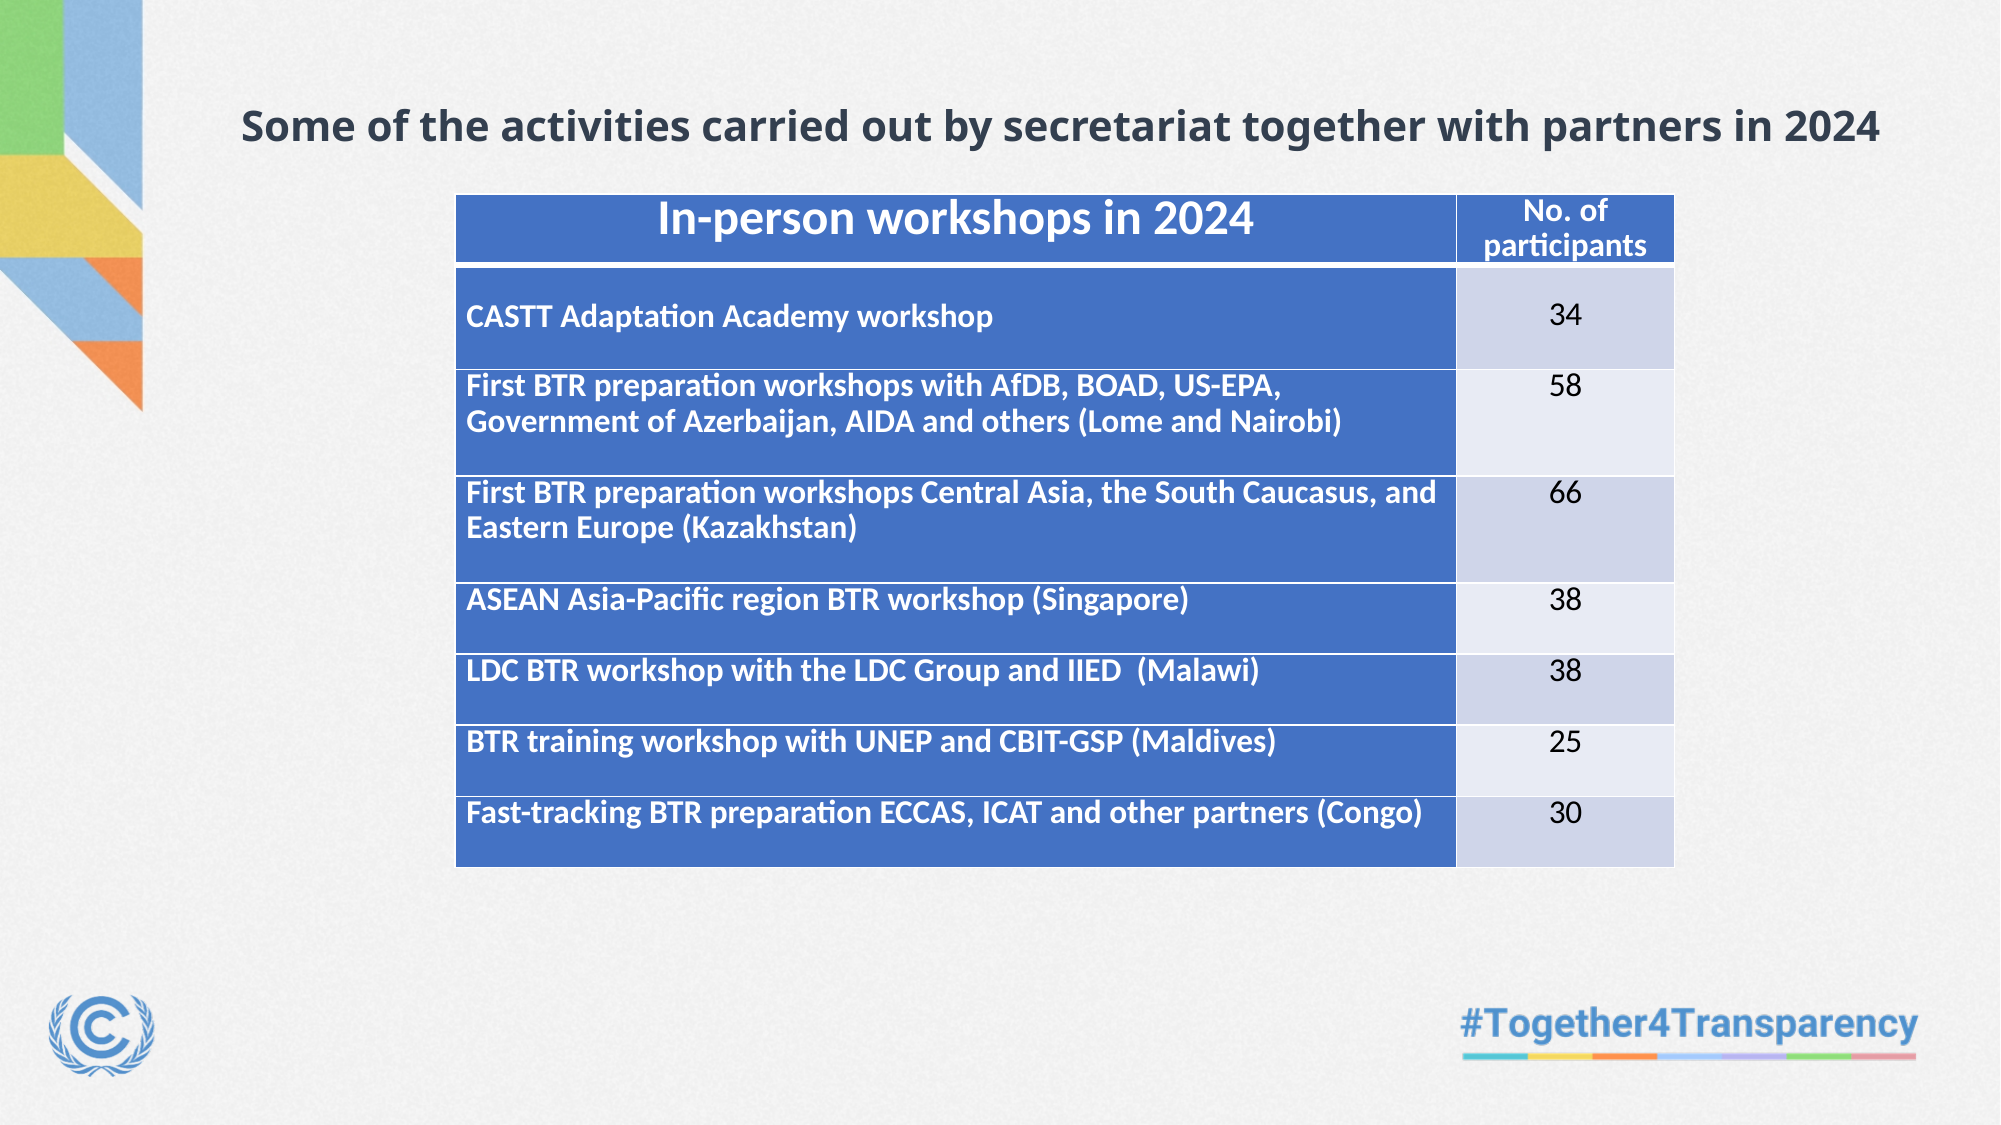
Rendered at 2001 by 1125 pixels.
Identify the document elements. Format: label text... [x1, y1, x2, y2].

table_header No. of participants [1457, 195, 1674, 262]
table_cell 58 [1457, 370, 1674, 475]
table_cell BTR training workshop with UNEP and CBIT-GSP (Maldives) [456, 726, 1456, 796]
table_cell 34 [1457, 268, 1674, 369]
picture [0, 0, 2001, 1125]
table_cell 30 [1457, 797, 1674, 867]
table_cell LDC BTR workshop with the LDC Group and IIED (Malawi) [456, 655, 1456, 724]
title Some of the activities carried out by secretariat together with partners in 2024 [226, 76, 1912, 179]
table_header In-person workshops in 2024 [456, 195, 1456, 262]
table_cell CASTT Adaptation Academy workshop [456, 268, 1456, 369]
table_cell 38 [1457, 584, 1674, 653]
table_cell 38 [1457, 655, 1674, 724]
table_cell 66 [1457, 477, 1674, 582]
table_cell First BTR preparation workshops Central Asia, the South Caucasus, and Eastern Europe (Kazakhstan) [456, 477, 1456, 582]
table_cell Fast-tracking BTR preparation ECCAS, ICAT and other partners (Congo) [456, 797, 1456, 867]
table_cell 25 [1457, 726, 1674, 796]
table_cell ASEAN Asia-Pacific region BTR workshop (Singapore) [456, 584, 1456, 653]
table_cell First BTR preparation workshops with AfDB, BOAD, US-EPA, Government of Azerbaijan, AIDA and others (Lome and Nairobi) [456, 370, 1456, 475]
